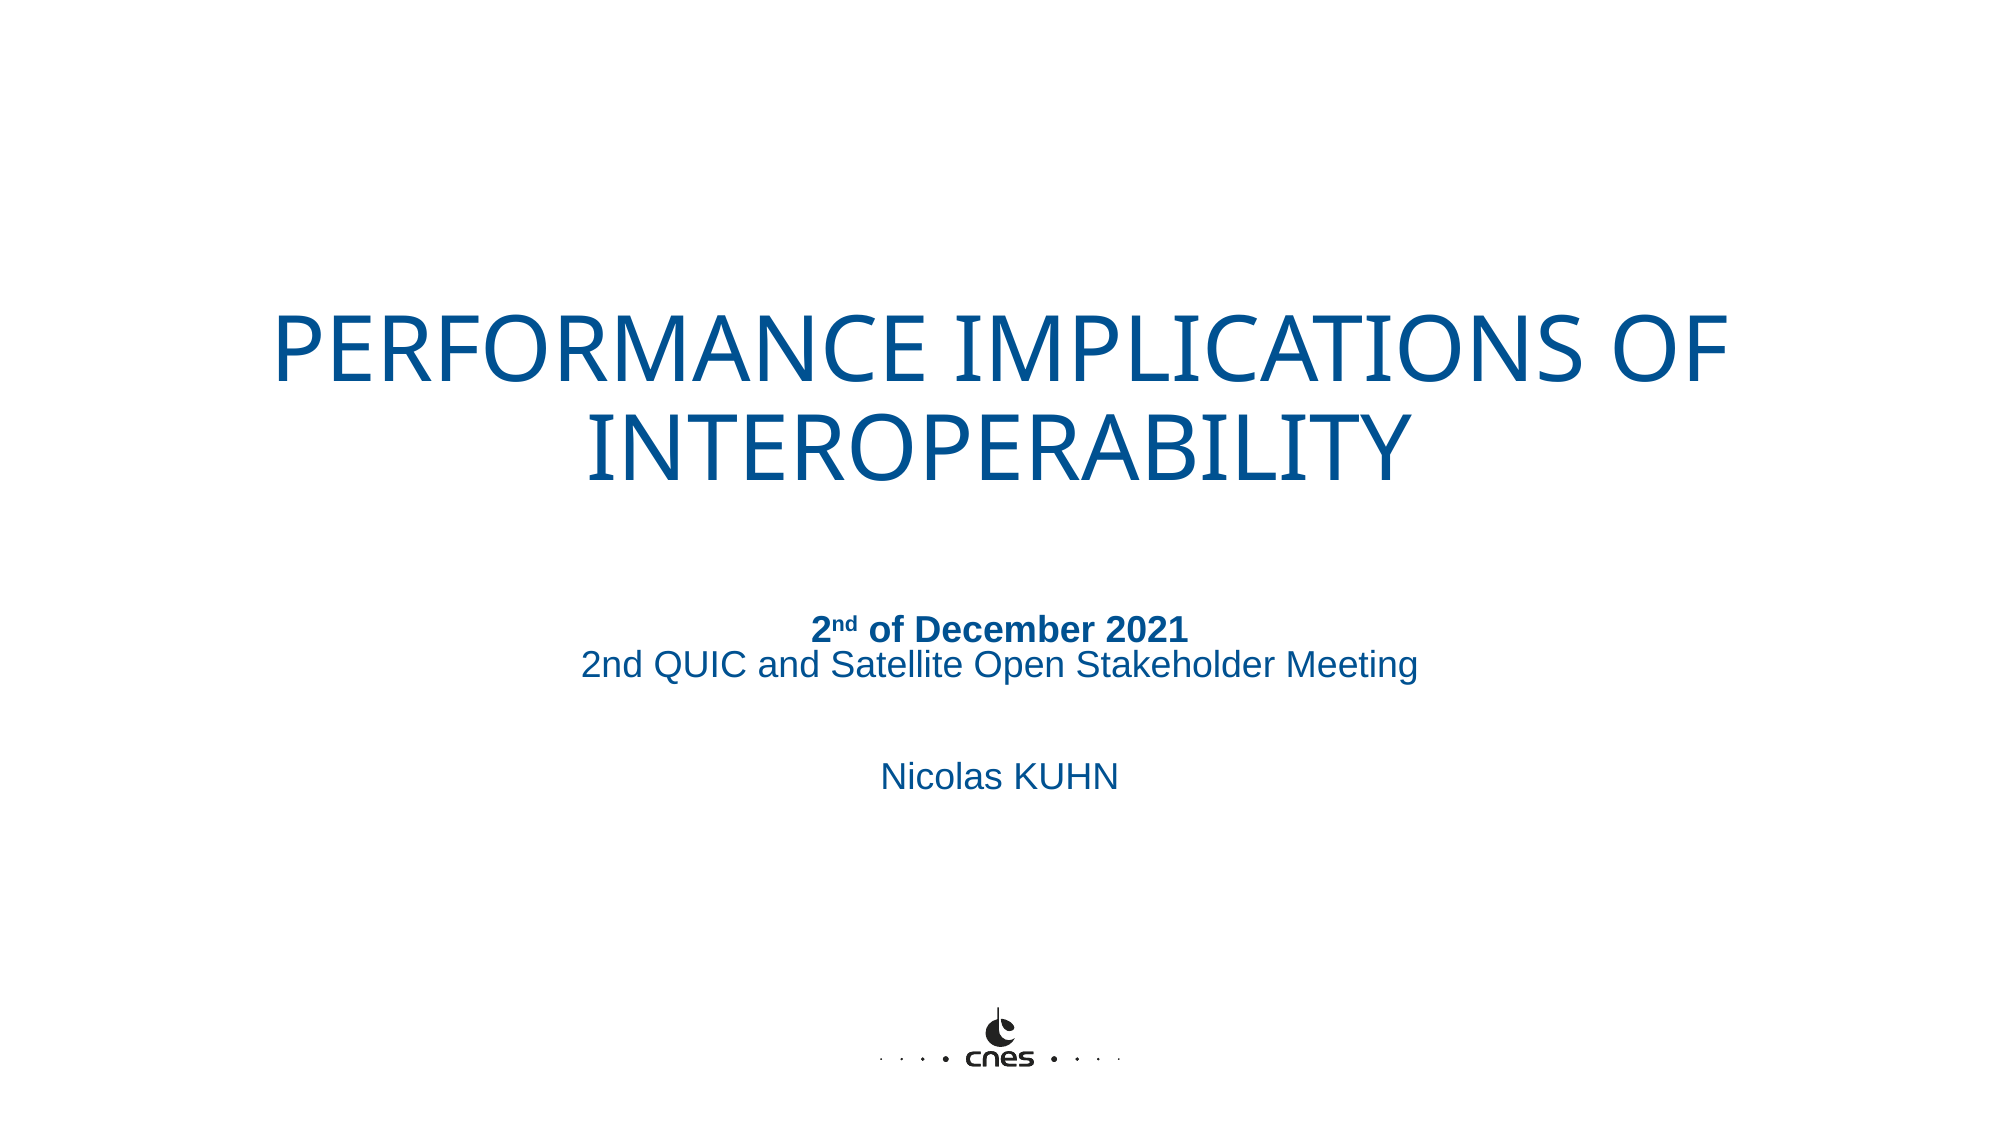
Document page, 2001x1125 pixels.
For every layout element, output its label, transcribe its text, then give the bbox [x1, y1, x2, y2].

title Performance implications of interoperability [205, 300, 1795, 501]
text_box Nicolas KUHN [783, 744, 1217, 805]
list 2nd of December 2021 [806, 604, 1194, 640]
list 2nd QUIC and Satellite Open Stakeholder Meeting [575, 640, 1425, 686]
